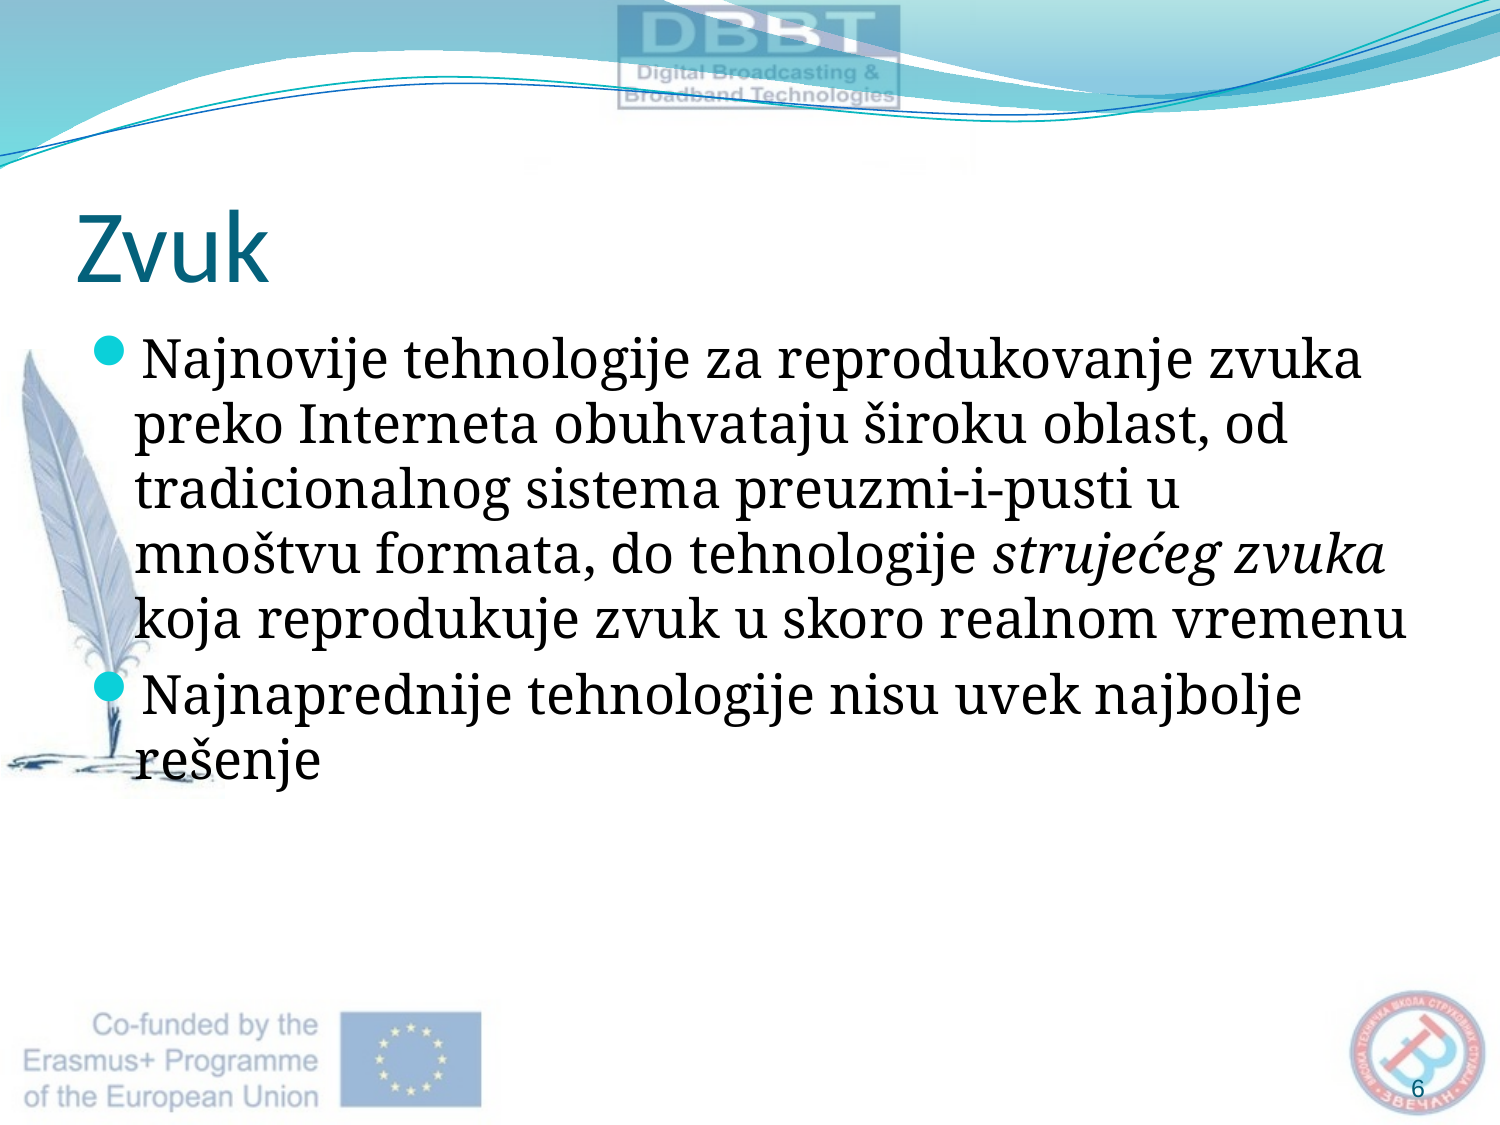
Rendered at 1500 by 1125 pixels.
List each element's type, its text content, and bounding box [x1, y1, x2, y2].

picture [1, 349, 226, 799]
list Najnovije tehnologije za reprodukovanje zvuka preko Interneta obuhvataju široku oblast, od tradicionalnog sistema preuzmi-i-pusti u mnoštvu formata, do tehnologije strujećeg zvuka koja reprodukuje zvuk u skoro realnom vremenu Najnaprednije tehnologije nisu uvek najbolje rešenje [75, 317, 1425, 1038]
slide_number 6 [1299, 1042, 1425, 1103]
table_cell RM [75, 352, 232, 811]
title Zvuk [75, 115, 1425, 303]
